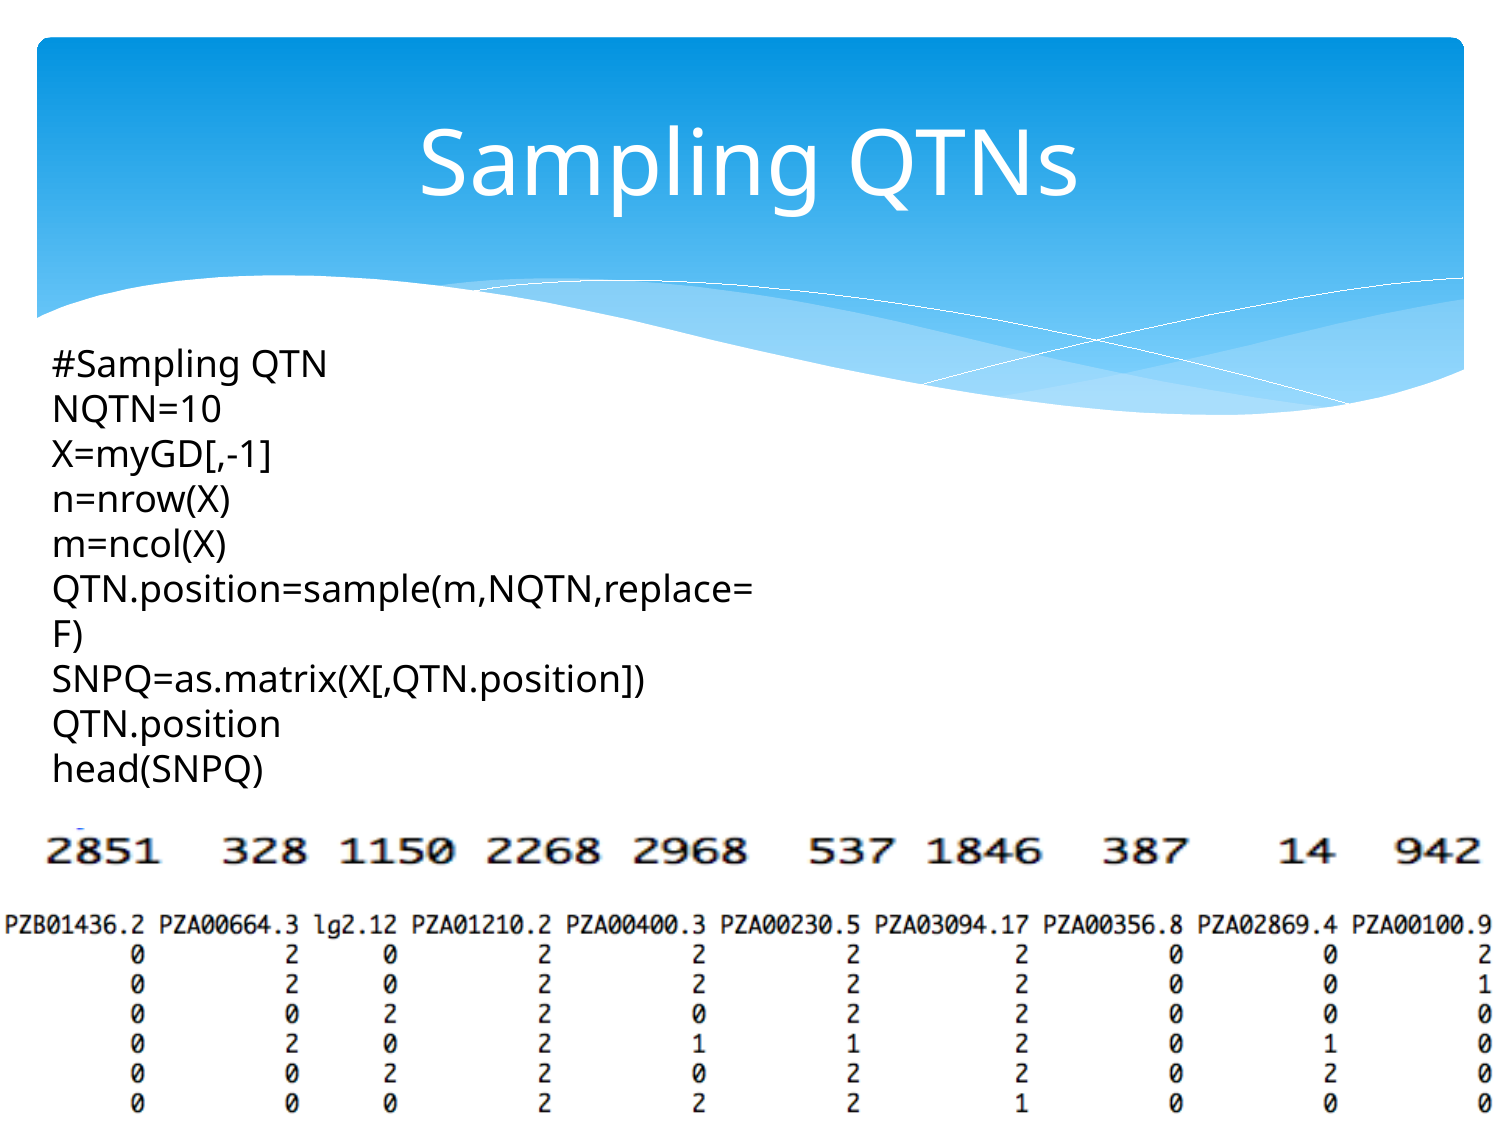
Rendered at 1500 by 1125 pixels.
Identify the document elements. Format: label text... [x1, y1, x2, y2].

picture [0, 912, 1500, 1125]
title Sampling QTNs [75, 55, 1425, 261]
text_box #Sampling QTN NQTN=10 X=myGD[,-1] n=nrow(X) m=ncol(X) QTN.position=sample(m,NQTN,replace=F) SNPQ=as.matrix(X[,QTN.position]) QTN.position head(SNPQ) [36, 332, 787, 798]
picture [36, 828, 1500, 872]
